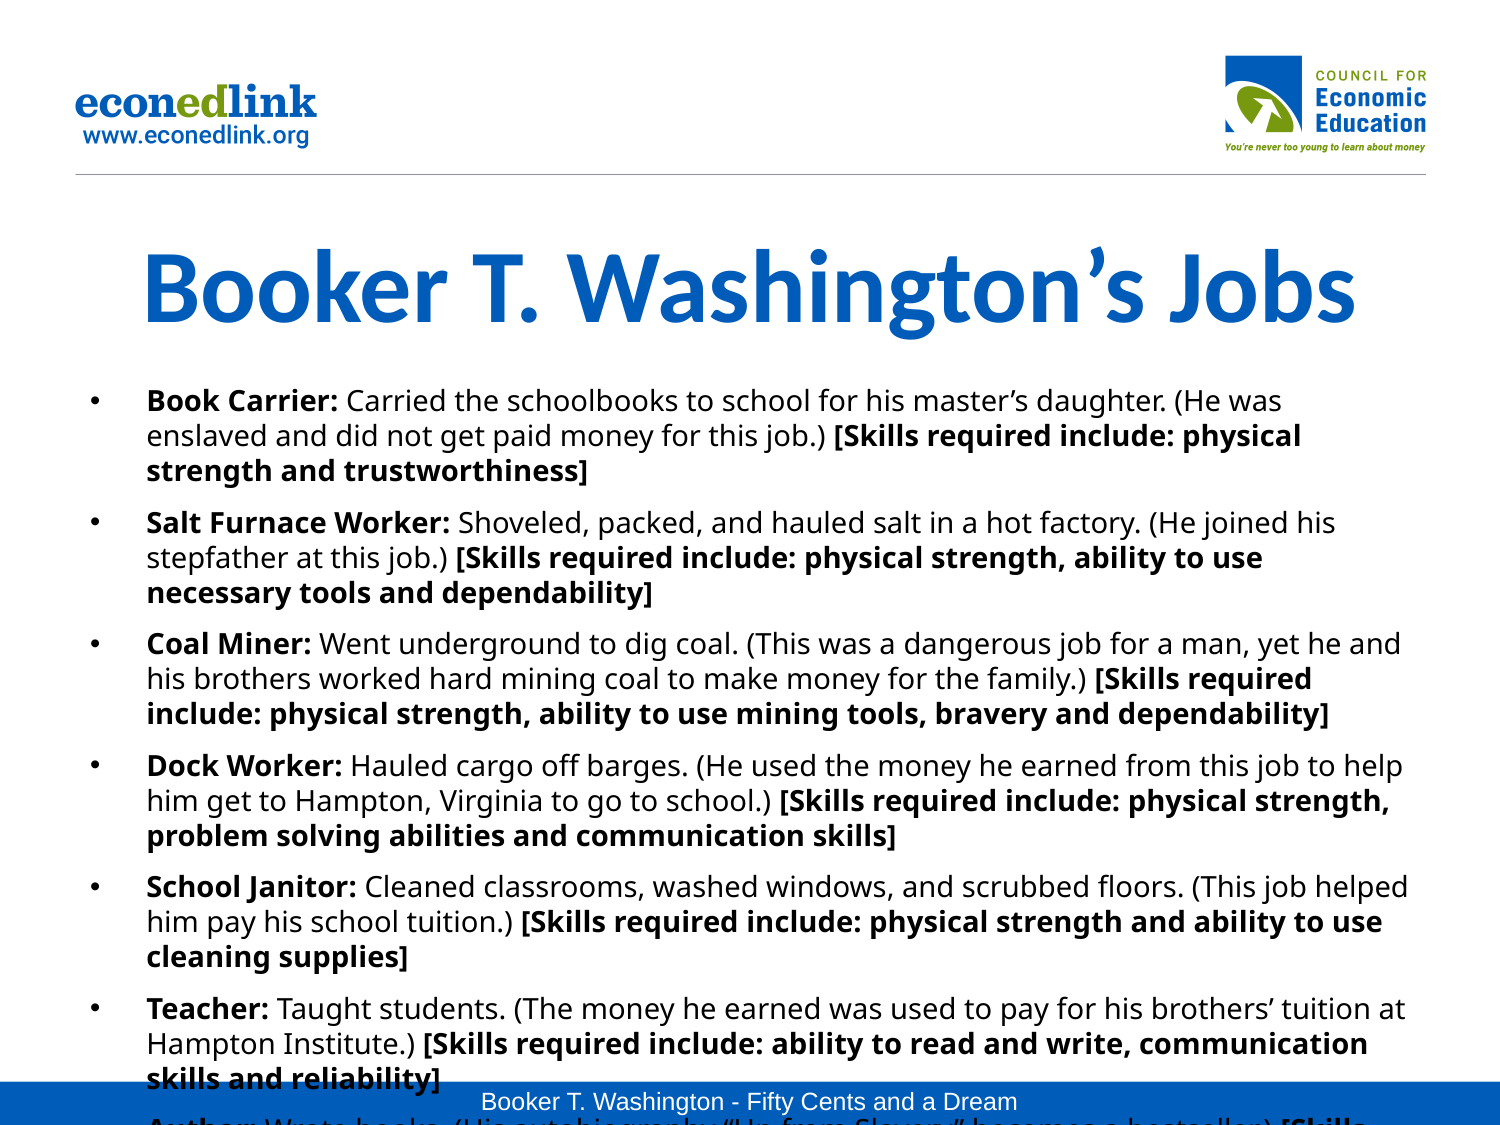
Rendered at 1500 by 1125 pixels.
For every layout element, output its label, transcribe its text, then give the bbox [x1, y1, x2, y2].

list Book Carrier: Carried the schoolbooks to school for his master’s daughter. (He was enslaved and did not get paid money for this job.) [Skills required include: physical strength and trustworthiness] Salt Furnace Worker: Shoveled, packed, and hauled salt in a hot factory. (He joined his stepfather at this job.) [Skills required include: physical strength, ability to use necessary tools and dependability] Coal Miner: Went underground to dig coal. (This was a dangerous job for a man, yet he and his brothers worked hard mining coal to make money for the family.) [Skills required include: physical strength, ability to use mining tools, bravery and dependability] Dock Worker: Hauled cargo off barges. (He used the money he earned from this job to help him get to Hampton, Virginia to go to school.) [Skills required include: physical strength, problem solving abilities and communication skills] School Janitor: Cleaned classrooms, washed windows, and scrubbed floors. (This job helped him pay his school tuition.) [Skills required include: physical strength and ability to use cleaning supplies] Teacher: Taught students. (The money he earned was used to pay for his brothers’ tuition at Hampton Institute.) [Skills required include: ability to read and write, communication skills and reliability] Author: Wrote books. (His autobiography “Up from Slavery” becomes a bestseller.) [Skills required include: ability to read and write, communication skills and creativity] [74, 374, 1426, 996]
title Booker T. Washington’s Jobs [74, 187, 1426, 374]
picture [0, 0, 1500, 1125]
